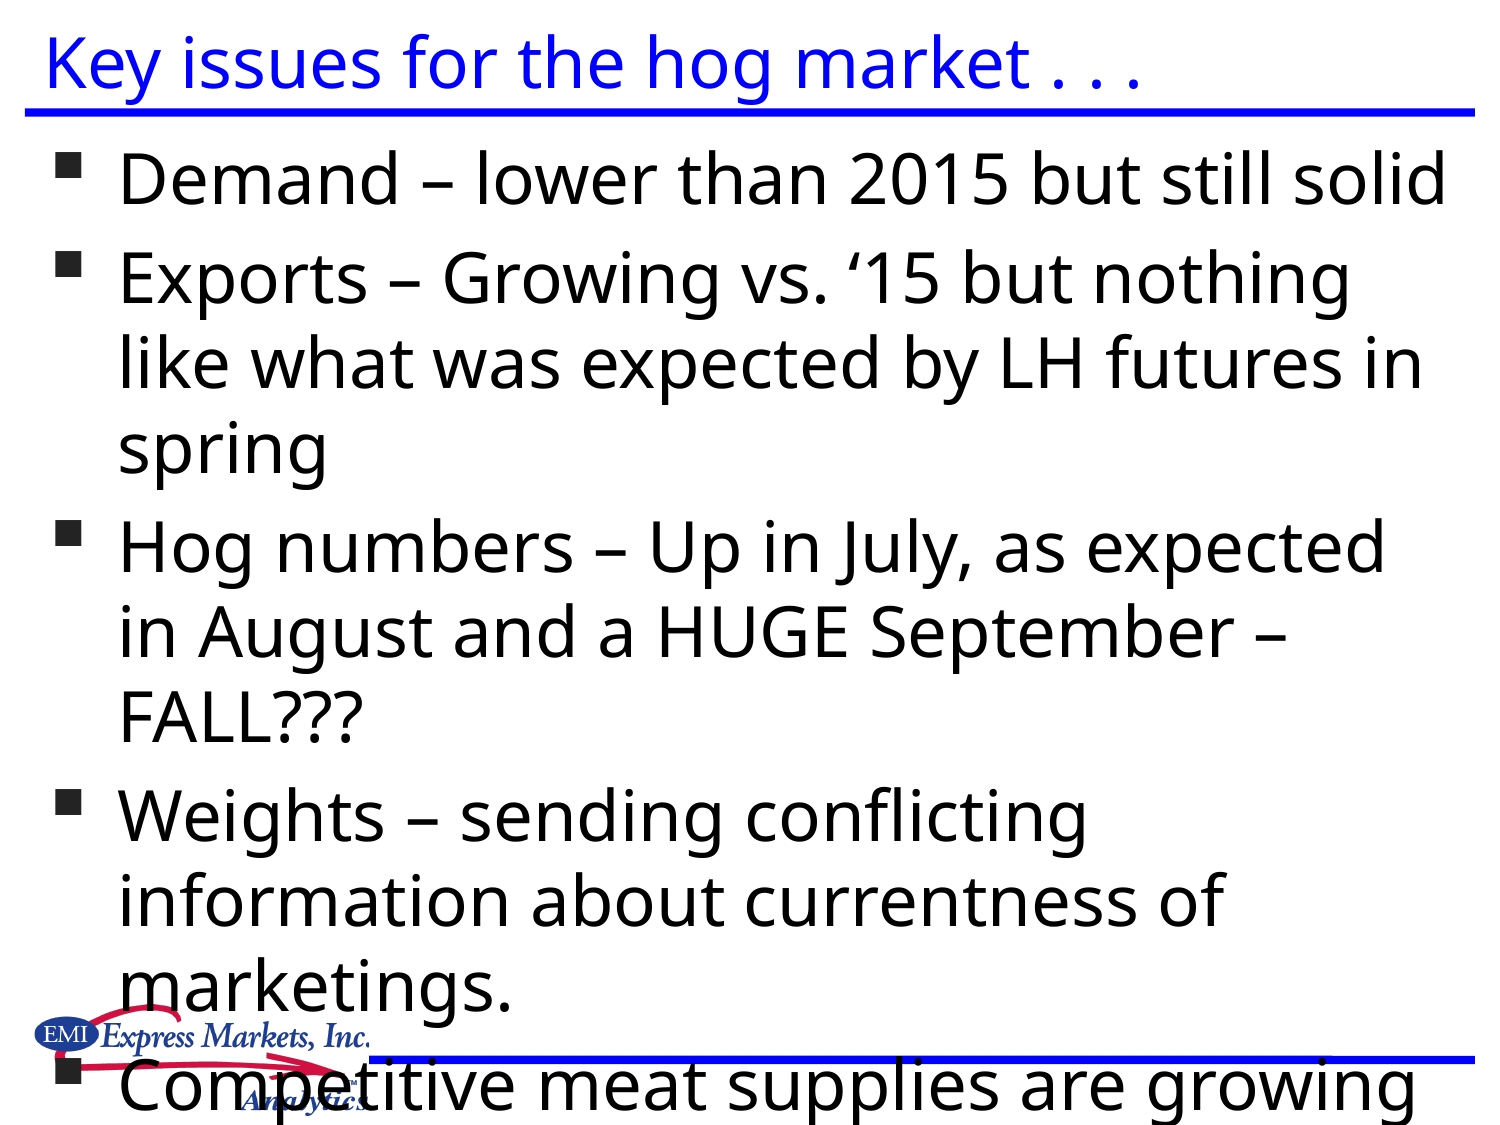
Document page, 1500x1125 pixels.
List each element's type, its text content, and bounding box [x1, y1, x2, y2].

list Demand – lower than 2015 but still solid Exports – Growing vs. ‘15 but nothing like what was expected by LH futures in spring Hog numbers – Up in July, as expected in August and a HUGE September – FALL??? Weights – sending conflicting information about currentness of marketings. Competitive meat supplies are growing – and retail prices (esp. beef) will decline [29, 125, 1488, 1010]
title Key issues for the hog market . . . [24, 7, 1471, 113]
